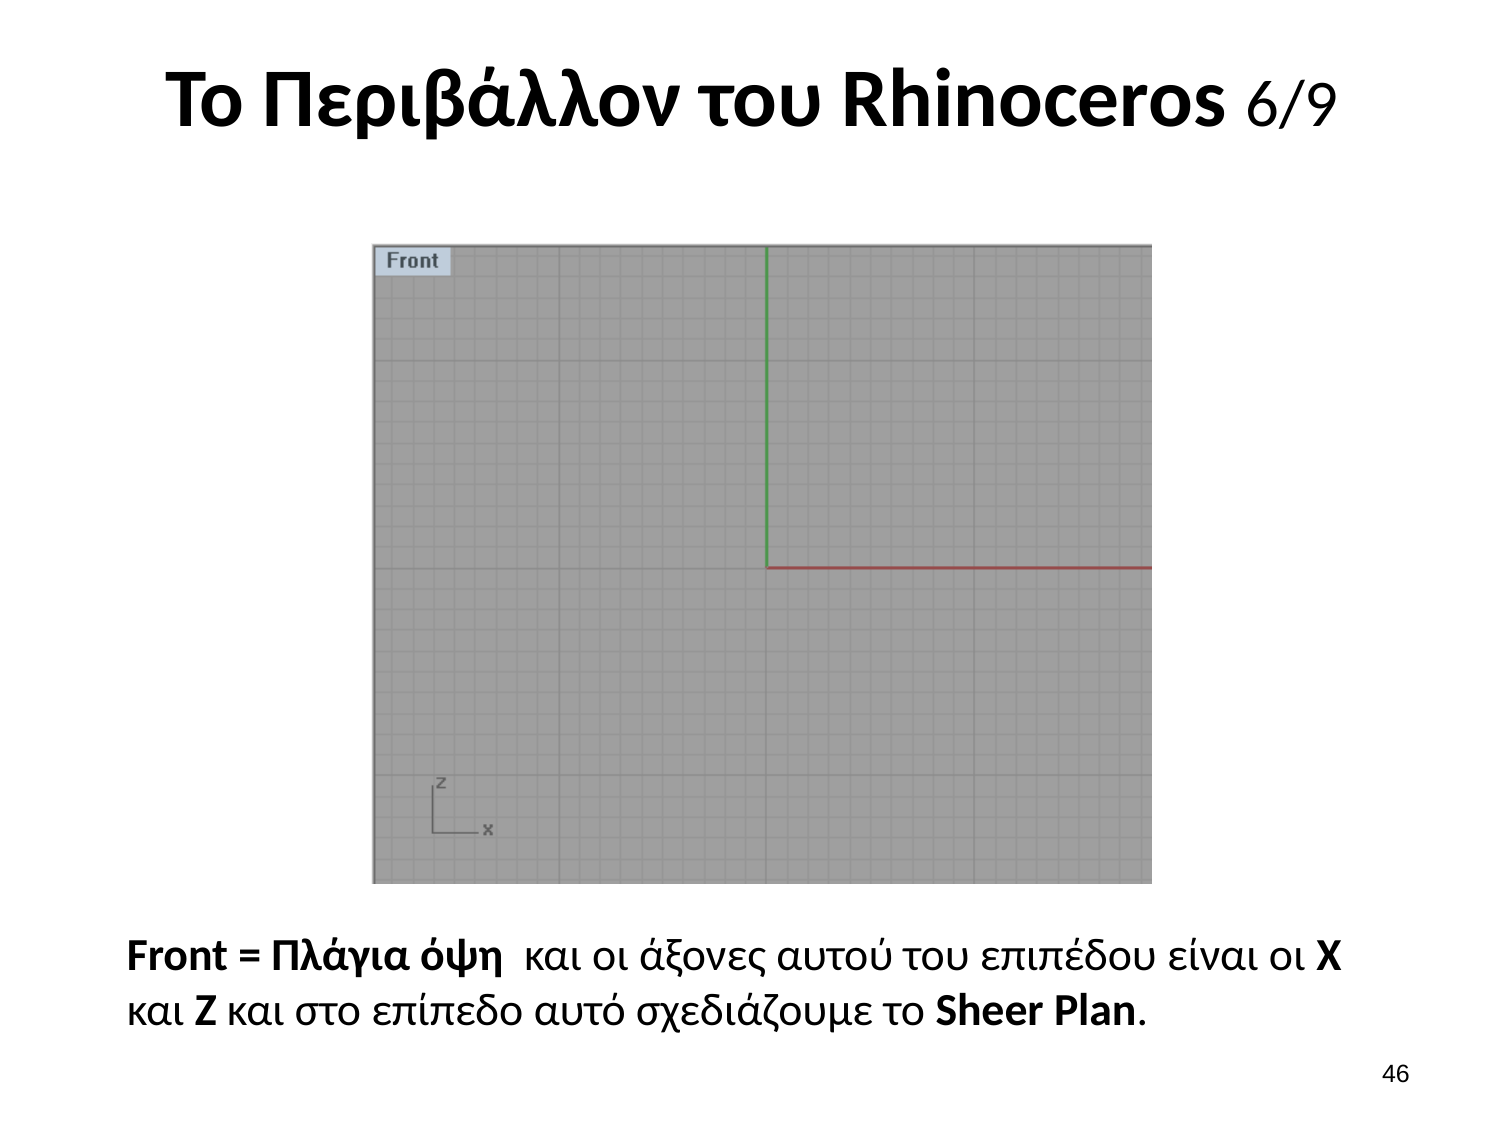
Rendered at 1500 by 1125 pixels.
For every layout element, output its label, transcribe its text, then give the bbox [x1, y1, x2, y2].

title Το Περιβάλλον του Rhinoceros 6/9 [76, 19, 1427, 169]
slide_number 45 [1074, 1042, 1425, 1103]
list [371, 243, 1152, 885]
text_box Front = Πλάγια όψη και οι άξονες αυτού του επιπέδου είναι οι X και Ζ και στο επίπεδο αυτό σχεδιάζουμε το Sheer Plan. [112, 917, 1378, 1043]
